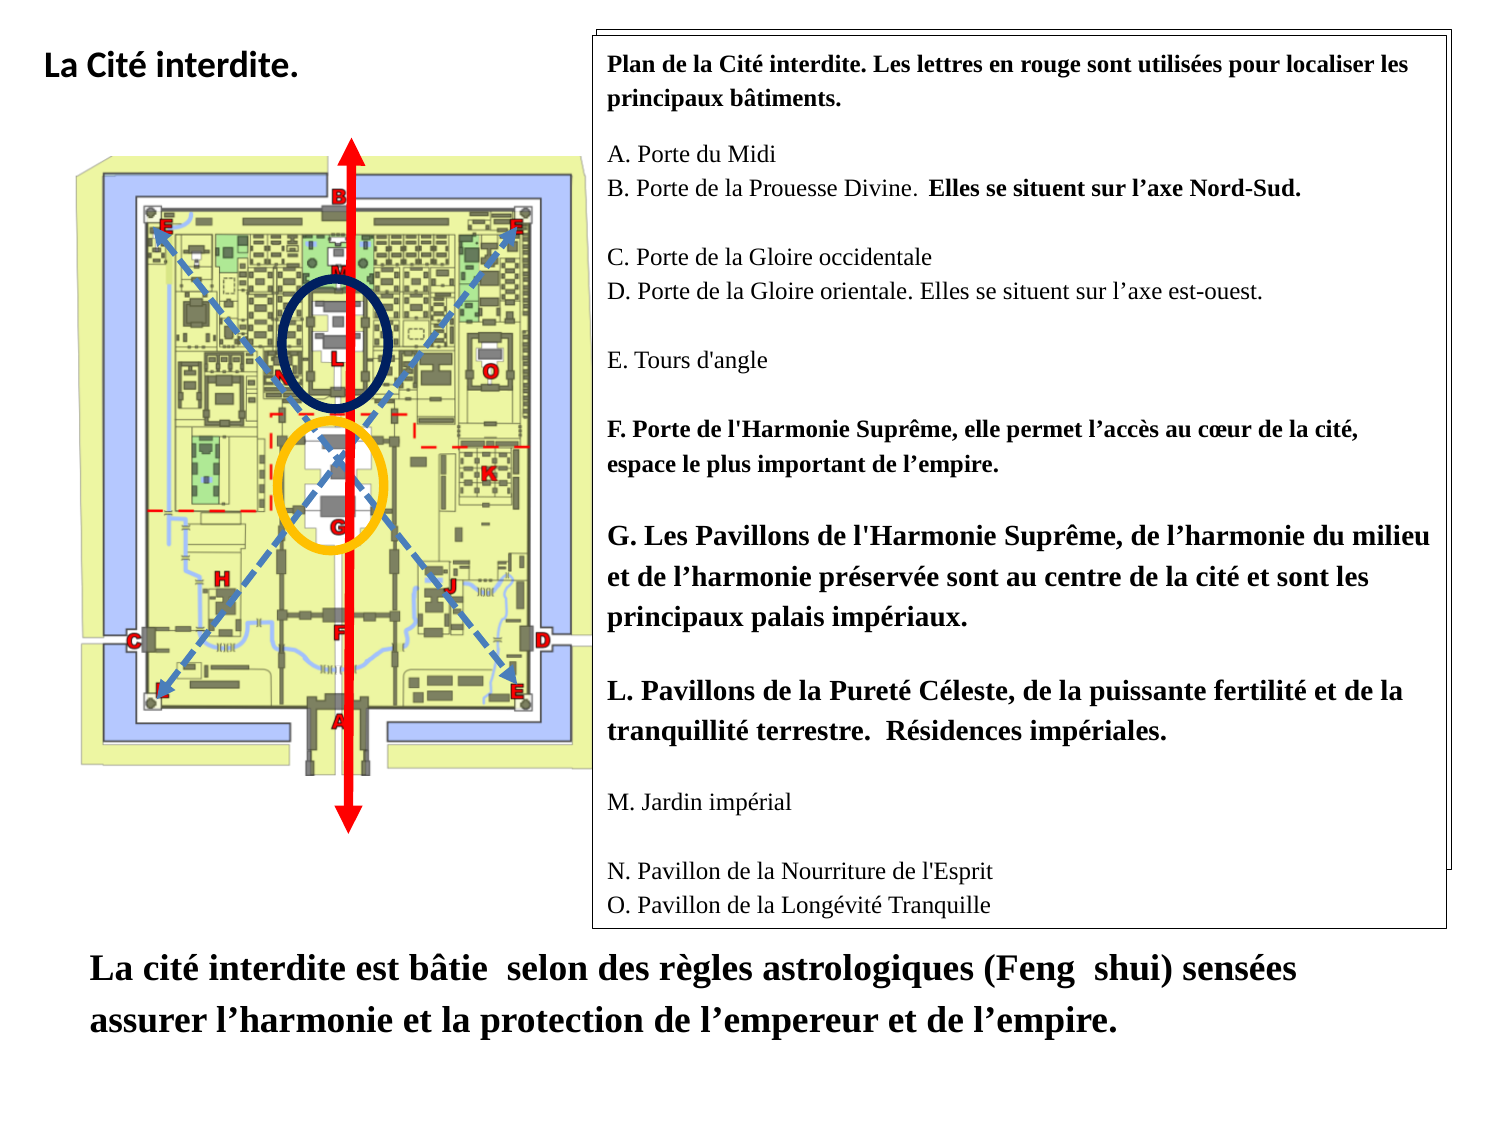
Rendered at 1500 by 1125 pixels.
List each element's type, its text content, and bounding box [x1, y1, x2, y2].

text_box La Cité interdite. [29, 32, 561, 93]
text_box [348, 137, 352, 835]
text_box Plan de la Cité interdite. Les lettres en rouge sont utilisées pour localiser les principaux bâtiments. A. Porte du Midi B. Porte de la Prouesse Divine. Elles se situent sur l’axe Nord-Sud. C. Porte de la Gloire occidentale D. Porte de la Gloire orientale. Elles se situent sur l’axe est-ouest. E. Tours d'angle F. Porte de l'Harmonie Suprême G. Les Pavillons de l'Harmonie Suprême, de l’harmonie du milieu et de l’harmonie préservée sont au centre de la cité et son les principaux palais impériaux. L. Pavillons de la Pureté Céleste, de la puissante fertilité et de la tranquillité terrestre. Second centre du pouvoir. M. Jardin impérial N. Pavillon de la Nourriture de l'Esprit O. Pavillon de la Longévité Tranquille [596, 29, 1452, 870]
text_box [152, 226, 343, 685]
text_box Plan de la Cité interdite. Les lettres en rouge sont utilisées pour localiser les principaux bâtiments. A. Porte du Midi B. Porte de la Prouesse Divine. Elles se situent sur l’axe Nord-Sud. C. Porte de la Gloire occidentale D. Porte de la Gloire orientale. Elles se situent sur l’axe est-ouest. E. Tours d'angle F. Porte de l'Harmonie Suprême, elle permet l’accès au cœur de la cité, espace le plus important de l’empire. G. Les Pavillons de l'Harmonie Suprême, de l’harmonie du milieu et de l’harmonie préservée sont au centre de la cité et sont les principaux palais impériaux. L. Pavillons de la Pureté Céleste, de la puissante fertilité et de la tranquillité terrestre. Résidences impériales. M. Jardin impérial N. Pavillon de la Nourriture de l'Esprit O. Pavillon de la Longévité Tranquille [592, 35, 1447, 929]
text_box La cité interdite est bâtie selon des règles astrologiques (Feng shui) sensées assurer l’harmonie et la protection de l’empereur et de l’empire. [74, 928, 1315, 1047]
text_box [356, 226, 518, 685]
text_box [356, 693, 518, 700]
picture [74, 156, 348, 776]
picture [352, 156, 597, 776]
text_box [156, 694, 343, 700]
